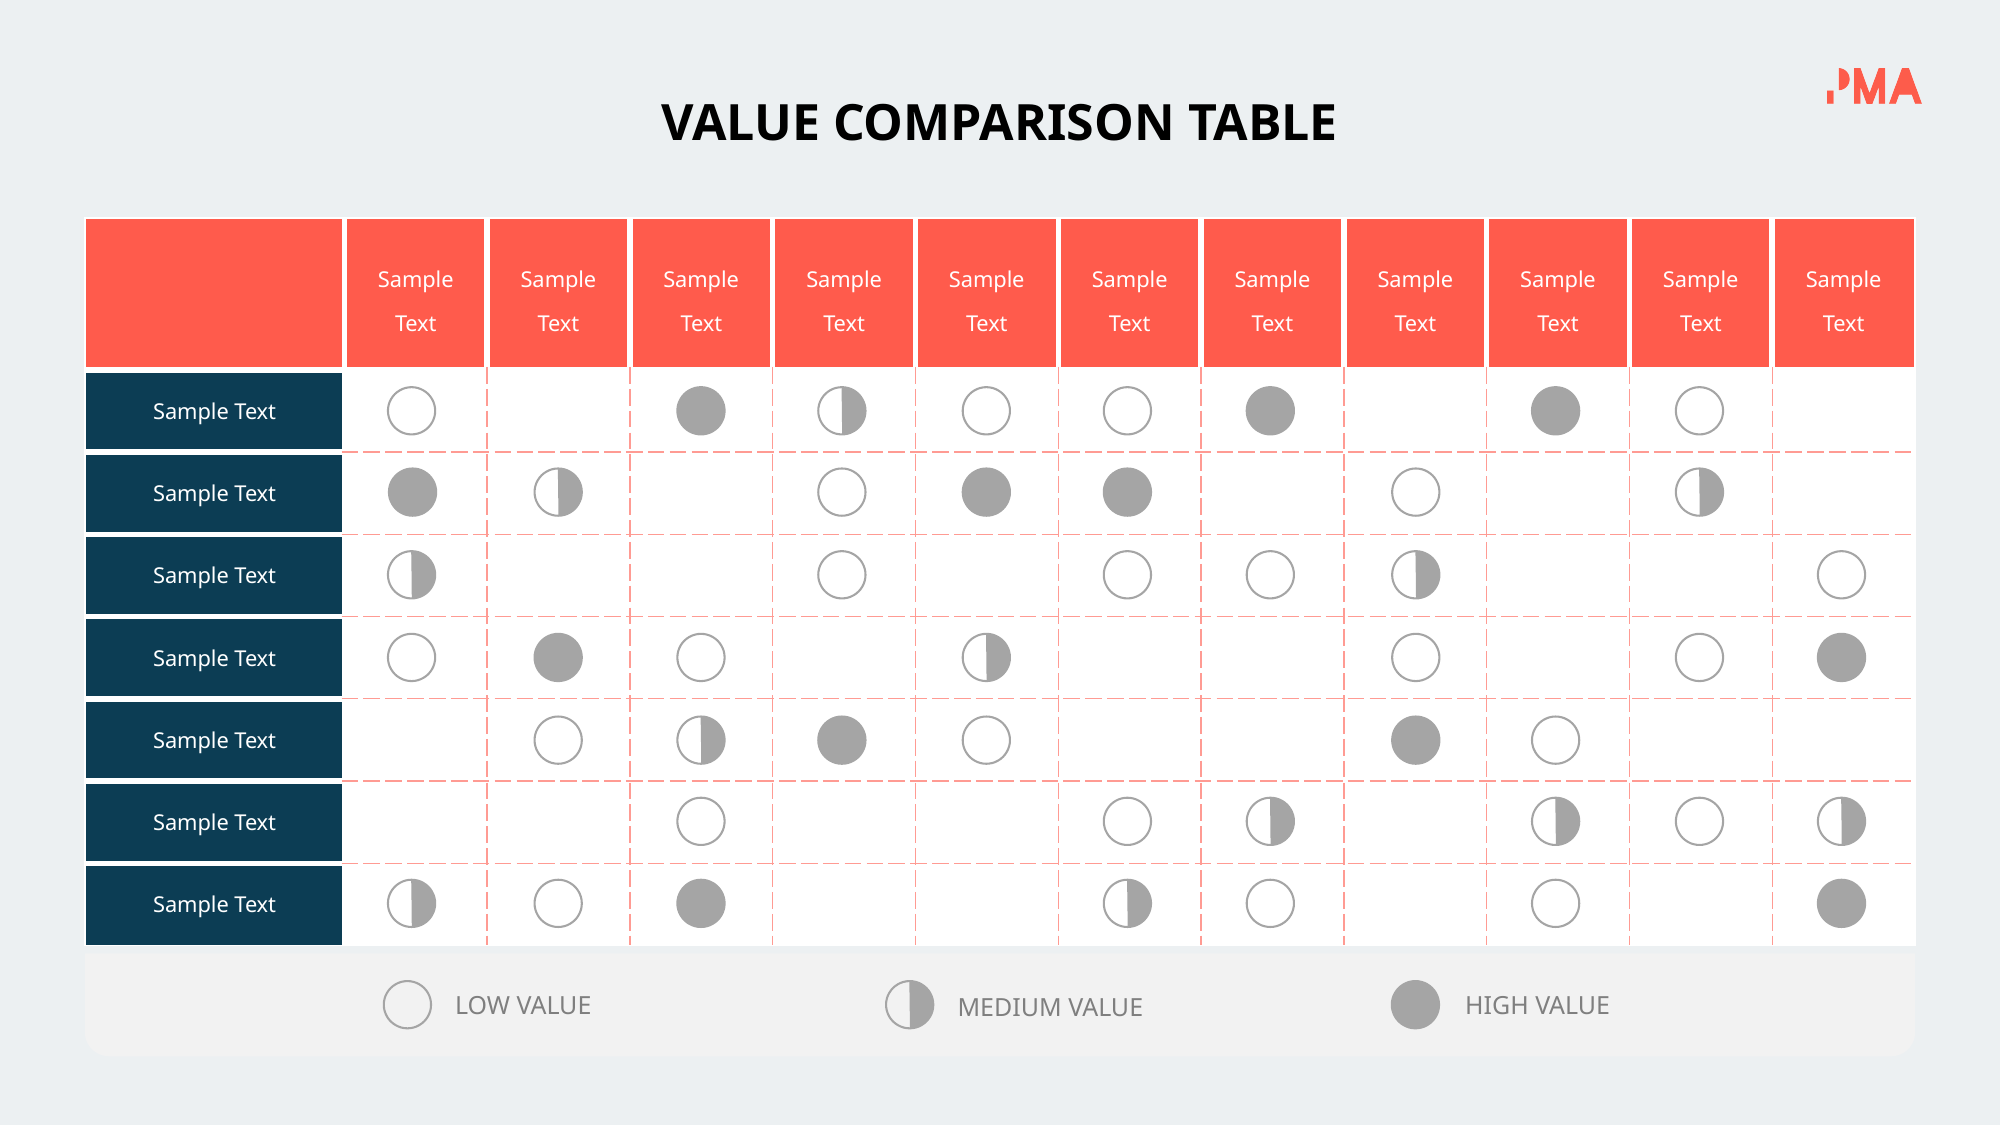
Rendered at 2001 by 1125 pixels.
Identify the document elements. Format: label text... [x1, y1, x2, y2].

table_cell [1487, 534, 1629, 617]
table_cell [1344, 373, 1487, 452]
table_cell [915, 699, 1058, 781]
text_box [1103, 879, 1152, 928]
table_header [86, 219, 342, 367]
table_cell [1344, 699, 1487, 781]
table_cell [773, 452, 915, 534]
table_cell [1201, 373, 1344, 452]
text_box [1817, 551, 1866, 599]
text_box [1392, 716, 1440, 764]
table_cell [915, 452, 1058, 534]
table_cell Sample Text [86, 866, 342, 945]
text_box [1246, 387, 1294, 435]
table_cell [487, 699, 630, 781]
table_cell [1772, 534, 1914, 617]
table_cell [773, 863, 915, 945]
table_cell [347, 373, 487, 452]
text_box [388, 468, 437, 516]
text_box [1817, 879, 1866, 927]
table_cell [630, 617, 773, 699]
table_header Sample Text [1347, 219, 1484, 367]
table_header Sample Text [490, 219, 627, 367]
table_cell [1058, 452, 1201, 534]
table_cell [1487, 373, 1629, 452]
text_box VALUE COMPARISON TABLE [584, 86, 1416, 155]
text_box [1675, 633, 1724, 682]
text_box [534, 879, 582, 927]
table_cell [1344, 617, 1487, 699]
table_cell [1344, 863, 1487, 945]
table_cell [1201, 452, 1344, 534]
text_box [1103, 797, 1152, 845]
table_cell [1058, 373, 1201, 452]
table_cell Sample Text [86, 619, 342, 696]
table_cell [630, 699, 773, 781]
text_box [1532, 879, 1580, 927]
table_cell [1629, 781, 1772, 863]
text_box [1246, 551, 1294, 599]
table_cell Sample Text [86, 373, 342, 449]
table_header Sample Text [633, 219, 770, 367]
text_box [818, 386, 866, 435]
table_cell Sample Text [86, 537, 342, 614]
table_header Sample Text [1061, 219, 1198, 367]
text_box [677, 797, 725, 845]
table_cell [630, 534, 773, 617]
table_cell [347, 617, 487, 699]
table_cell [915, 781, 1058, 863]
table_cell [1201, 699, 1344, 781]
text_box [1532, 387, 1580, 435]
table_cell [1629, 617, 1772, 699]
text_box [677, 633, 725, 682]
text_box [387, 387, 436, 435]
picture [1822, 63, 1925, 106]
table_cell [487, 617, 630, 699]
text_box [1103, 468, 1152, 516]
table_cell [1487, 781, 1629, 863]
table_cell [1772, 617, 1914, 699]
text_box [1392, 633, 1440, 682]
text_box [677, 387, 725, 435]
table_cell [1487, 452, 1629, 534]
table_cell [347, 781, 487, 863]
table_header Sample Text [1632, 219, 1769, 367]
text_box [534, 633, 582, 682]
table_cell [1772, 781, 1914, 863]
table_cell [773, 781, 915, 863]
text_box [1675, 387, 1724, 435]
text_box [677, 879, 725, 927]
table_cell [347, 534, 487, 617]
table_cell [1487, 617, 1629, 699]
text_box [1675, 468, 1724, 516]
table_header Sample Text [1204, 219, 1341, 367]
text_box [1817, 797, 1866, 846]
table_cell [487, 781, 630, 863]
text_box [1103, 387, 1152, 435]
table_cell [773, 699, 915, 781]
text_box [677, 716, 725, 764]
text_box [387, 879, 436, 928]
table_header Sample Text [1489, 219, 1627, 367]
text_box [818, 468, 866, 516]
table_cell [347, 863, 487, 945]
table_cell [1344, 452, 1487, 534]
table_cell [1772, 699, 1914, 781]
table_cell [347, 452, 487, 534]
table_cell [1487, 699, 1629, 781]
table_cell [1629, 699, 1772, 781]
table_cell [487, 373, 630, 452]
table_cell [1201, 781, 1344, 863]
table_cell [487, 534, 630, 617]
table_header Sample Text [775, 219, 913, 367]
table_cell [1201, 863, 1344, 945]
table_cell [1058, 534, 1201, 617]
table_cell [1058, 617, 1201, 699]
table_cell [915, 617, 1058, 699]
table_cell [773, 617, 915, 699]
table_cell [347, 699, 487, 781]
table_cell [1344, 534, 1487, 617]
table_cell [487, 863, 630, 945]
table_cell [1772, 863, 1914, 945]
text_box [1392, 468, 1440, 516]
table_cell [1058, 781, 1201, 863]
text_box [962, 387, 1010, 435]
table_cell [915, 863, 1058, 945]
table_cell [915, 373, 1058, 452]
text_box [818, 551, 866, 599]
text_box [1675, 797, 1724, 845]
table_header Sample Text [347, 219, 484, 367]
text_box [962, 633, 1011, 682]
table_cell [773, 534, 915, 617]
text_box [534, 468, 583, 516]
table_cell [1058, 699, 1201, 781]
table_cell [630, 373, 773, 452]
text_box [962, 716, 1010, 764]
table_cell Sample Text [86, 702, 342, 778]
text_box [387, 633, 436, 682]
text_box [387, 550, 436, 599]
table_cell Sample Text [86, 455, 342, 532]
table_cell [1772, 452, 1914, 534]
text_box [1532, 716, 1580, 764]
table_cell [1344, 781, 1487, 863]
table_cell [1201, 617, 1344, 699]
table_header Sample Text [918, 219, 1056, 367]
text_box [383, 980, 1624, 1029]
table_cell [1772, 373, 1914, 452]
table_cell [1201, 534, 1344, 617]
text_box [1817, 633, 1866, 682]
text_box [1391, 550, 1440, 599]
table_cell [1629, 534, 1772, 617]
table_header Sample Text [1775, 219, 1914, 367]
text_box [1531, 797, 1580, 846]
table_cell [630, 781, 773, 863]
table_cell [630, 863, 773, 945]
text_box [1103, 551, 1152, 599]
table_cell [1629, 863, 1772, 945]
table_cell [915, 534, 1058, 617]
text_box [818, 716, 866, 764]
table_cell [1487, 863, 1629, 945]
table_cell [630, 452, 773, 534]
table_cell [487, 452, 630, 534]
table_cell Sample Text [86, 784, 342, 861]
table_cell [1629, 373, 1772, 452]
table_cell [1058, 863, 1201, 945]
text_box [534, 716, 582, 764]
table_cell [1629, 452, 1772, 534]
text_box [84, 953, 1916, 1057]
table_cell [773, 373, 915, 452]
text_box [1246, 797, 1295, 846]
text_box [962, 468, 1010, 516]
text_box [1246, 879, 1294, 927]
